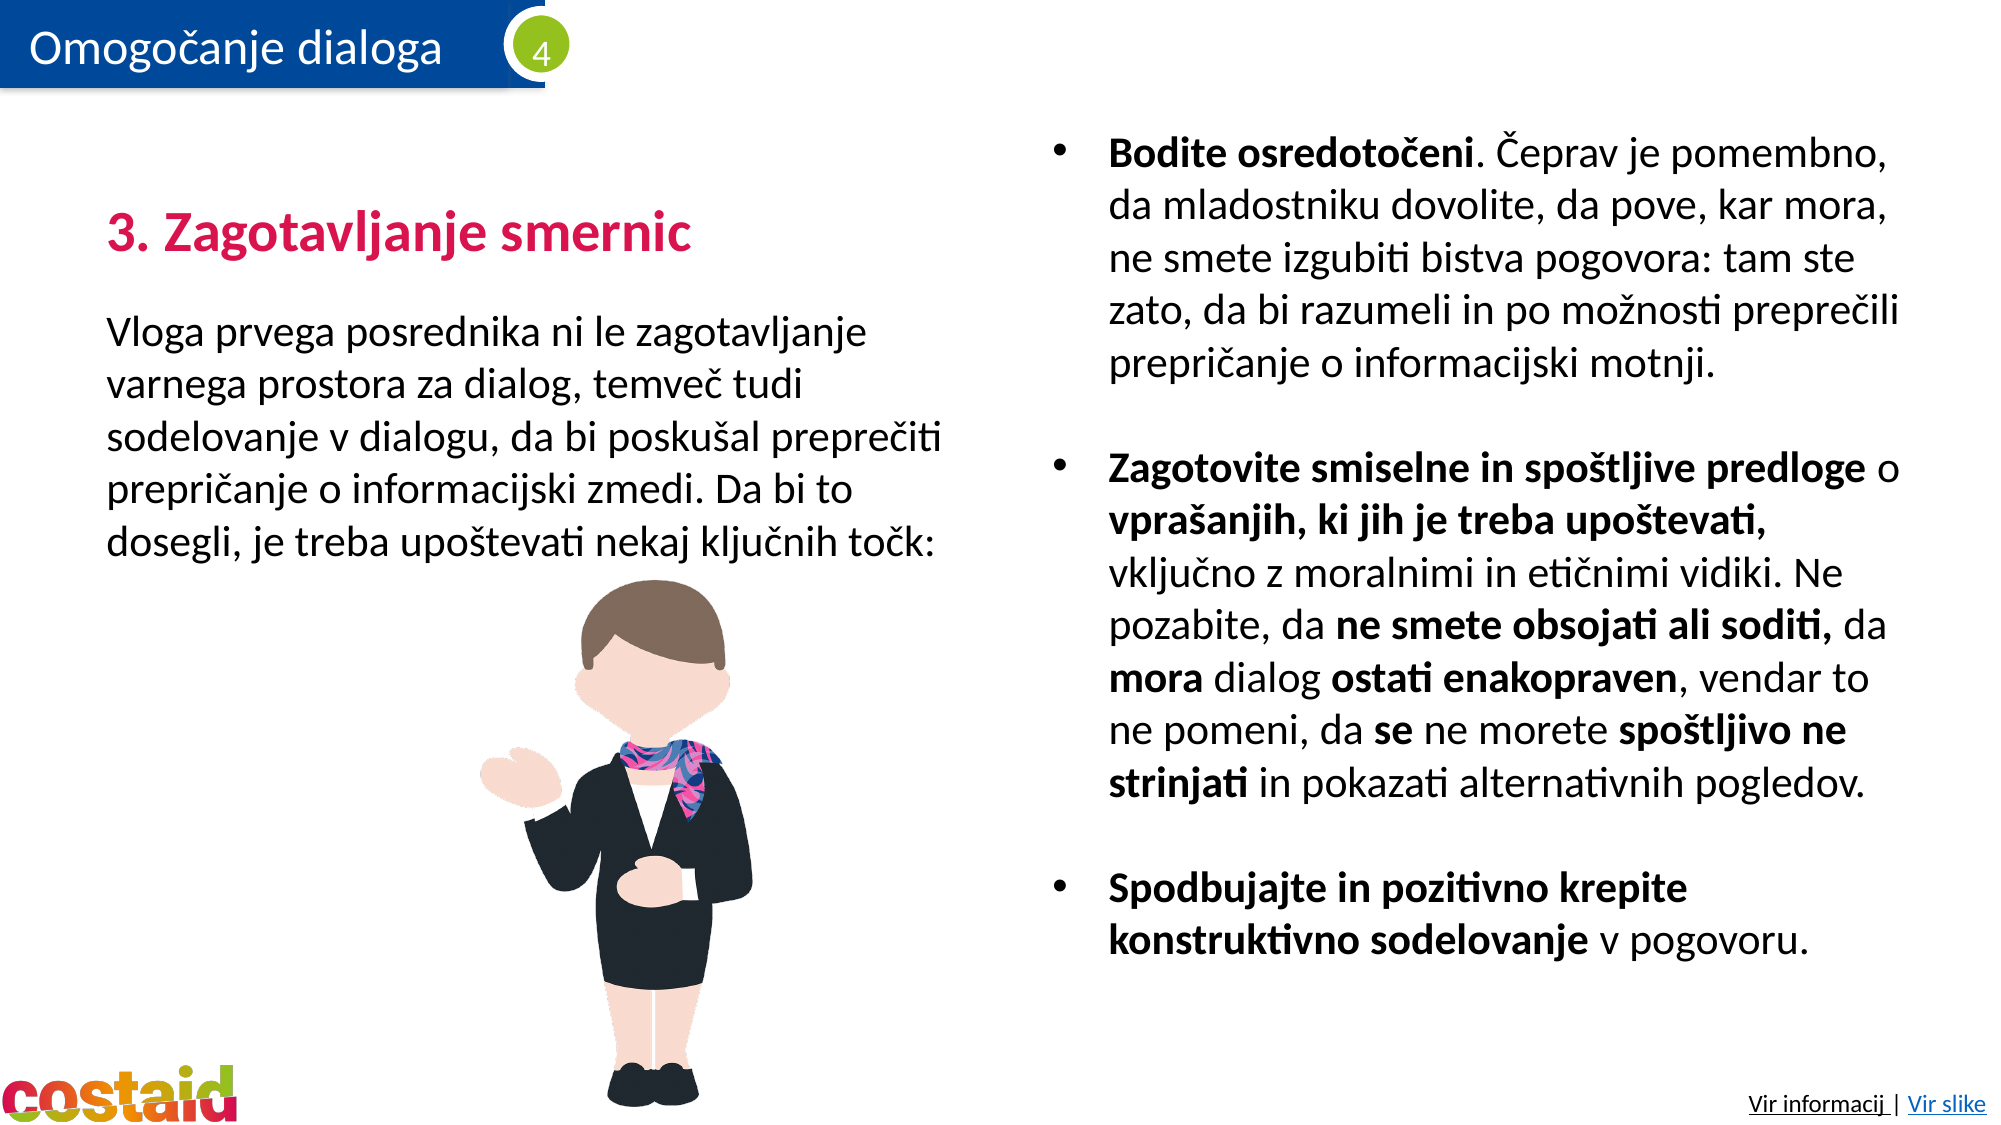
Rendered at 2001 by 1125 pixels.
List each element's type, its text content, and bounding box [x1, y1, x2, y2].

text_box Bodite osredotočeni. Čeprav je pomembno, da mladostniku dovolite, da pove, kar mora, ne smete izgubiti bistva pogovora: tam ste zato, da bi razumeli in po možnosti preprečili prepričanje o informacijski motnji. Zagotovite smiselne in spoštljive predloge o vprašanjih, ki jih je treba upoštevati, vključno z moralnimi in etičnimi vidiki. Ne pozabite, da ne smete obsojati ali soditi, da mora dialog ostati enakopraven, vendar to ne pomeni, da se ne morete spoštljivo ne strinjati in pokazati alternativnih pogledov. Spodbujajte in pozitivno krepite konstruktivno sodelovanje v pogovoru. [1037, 116, 1921, 972]
text_box Vir informacij | Vir slike [999, 1079, 2000, 1125]
picture [453, 577, 859, 1110]
list Vloga prvega posrednika ni le zagotavljanje varnega prostora za dialog, temveč tudi sodelovanje v dialogu, da bi poskušal preprečiti prepričanje o informacijski zmedi. Da bi to dosegli, je treba upoštevati nekaj ključnih točk: [91, 295, 1002, 1094]
picture [0, 1065, 267, 1125]
title 3. Zagotavljanje smernic [91, 182, 1037, 282]
